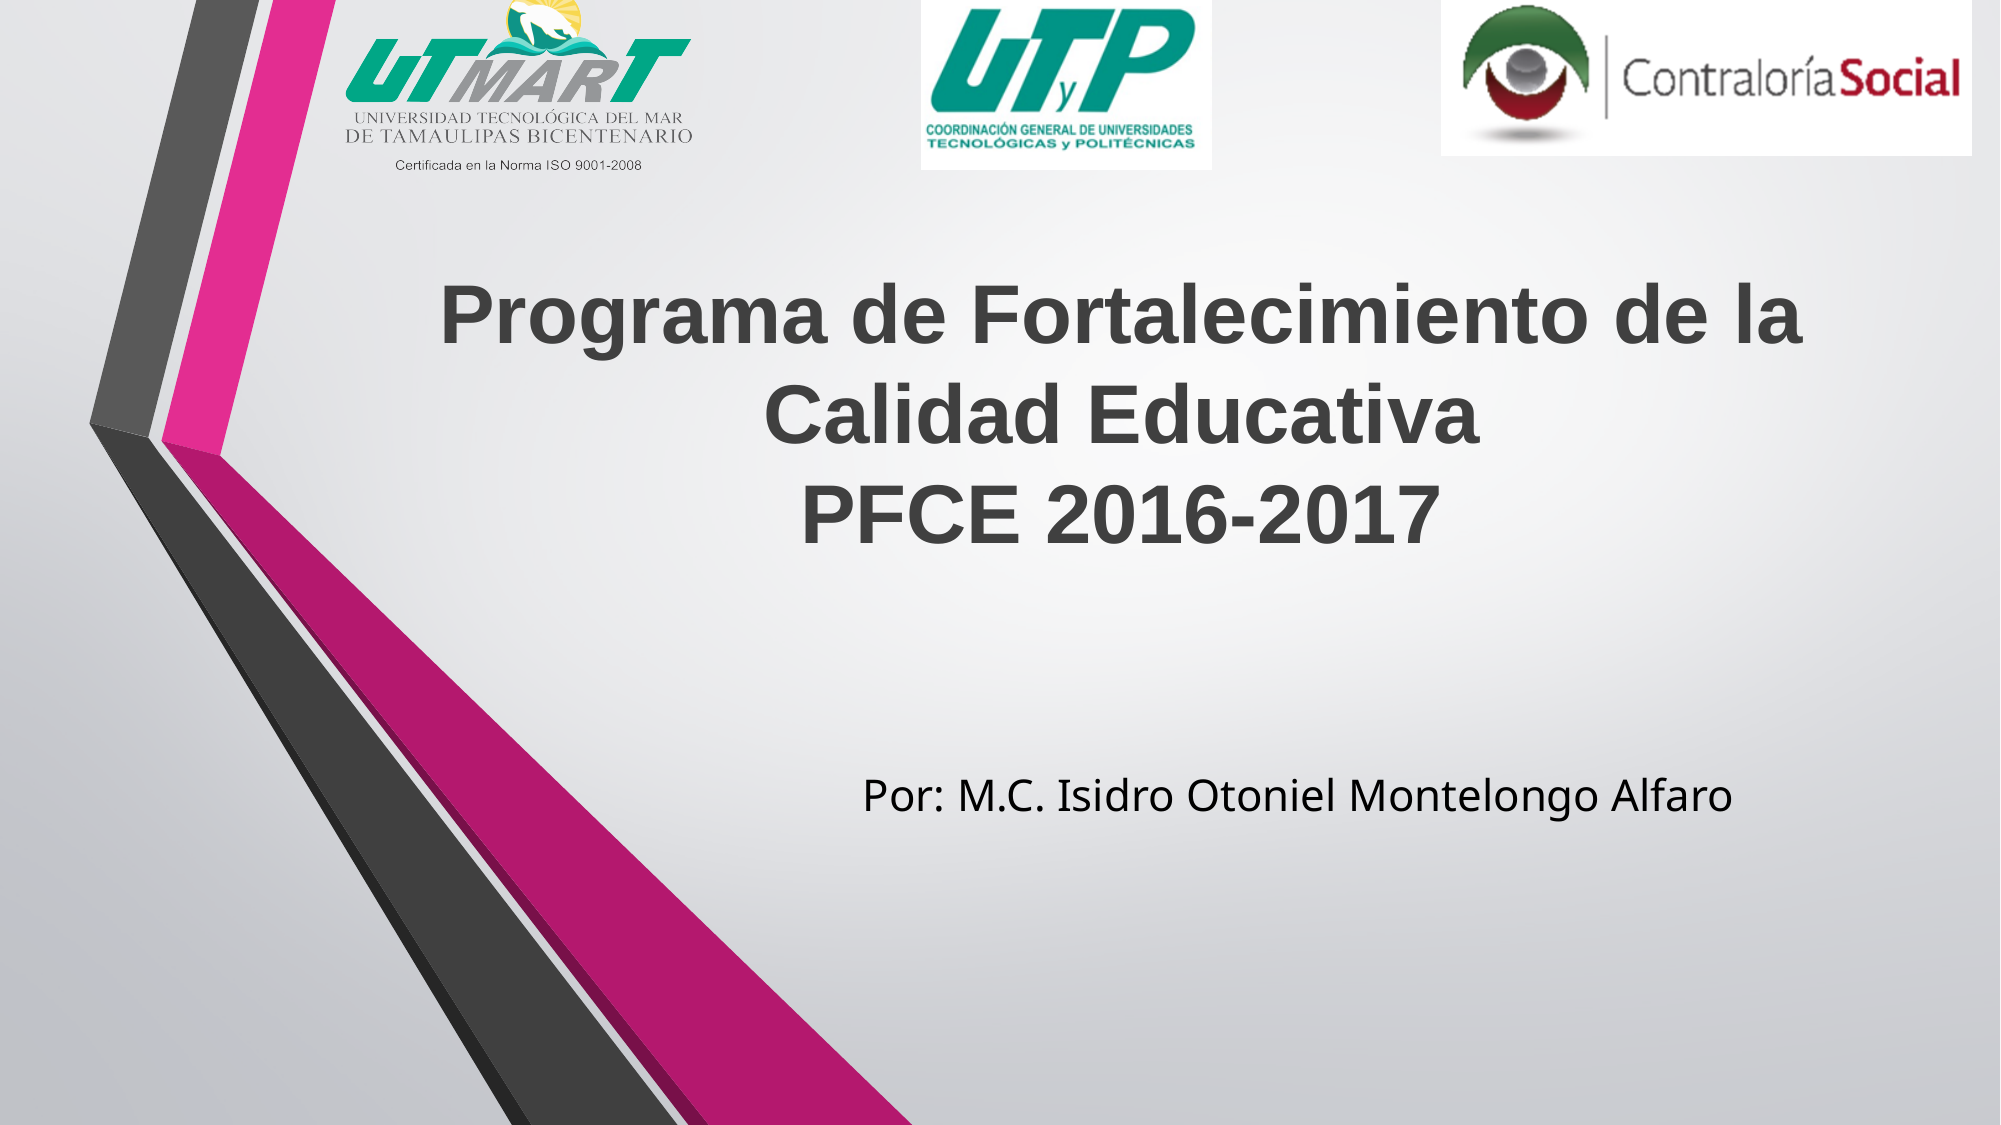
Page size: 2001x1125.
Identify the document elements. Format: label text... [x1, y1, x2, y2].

picture [344, 0, 692, 171]
picture [1440, 0, 1972, 157]
subtitle Por: M.C. Isidro Otoniel Montelongo Alfaro [249, 759, 1750, 1032]
picture [920, 0, 1212, 171]
title Programa de Fortalecimiento de la Calidad Educativa PFCE 2016-2017 [371, 276, 1872, 668]
